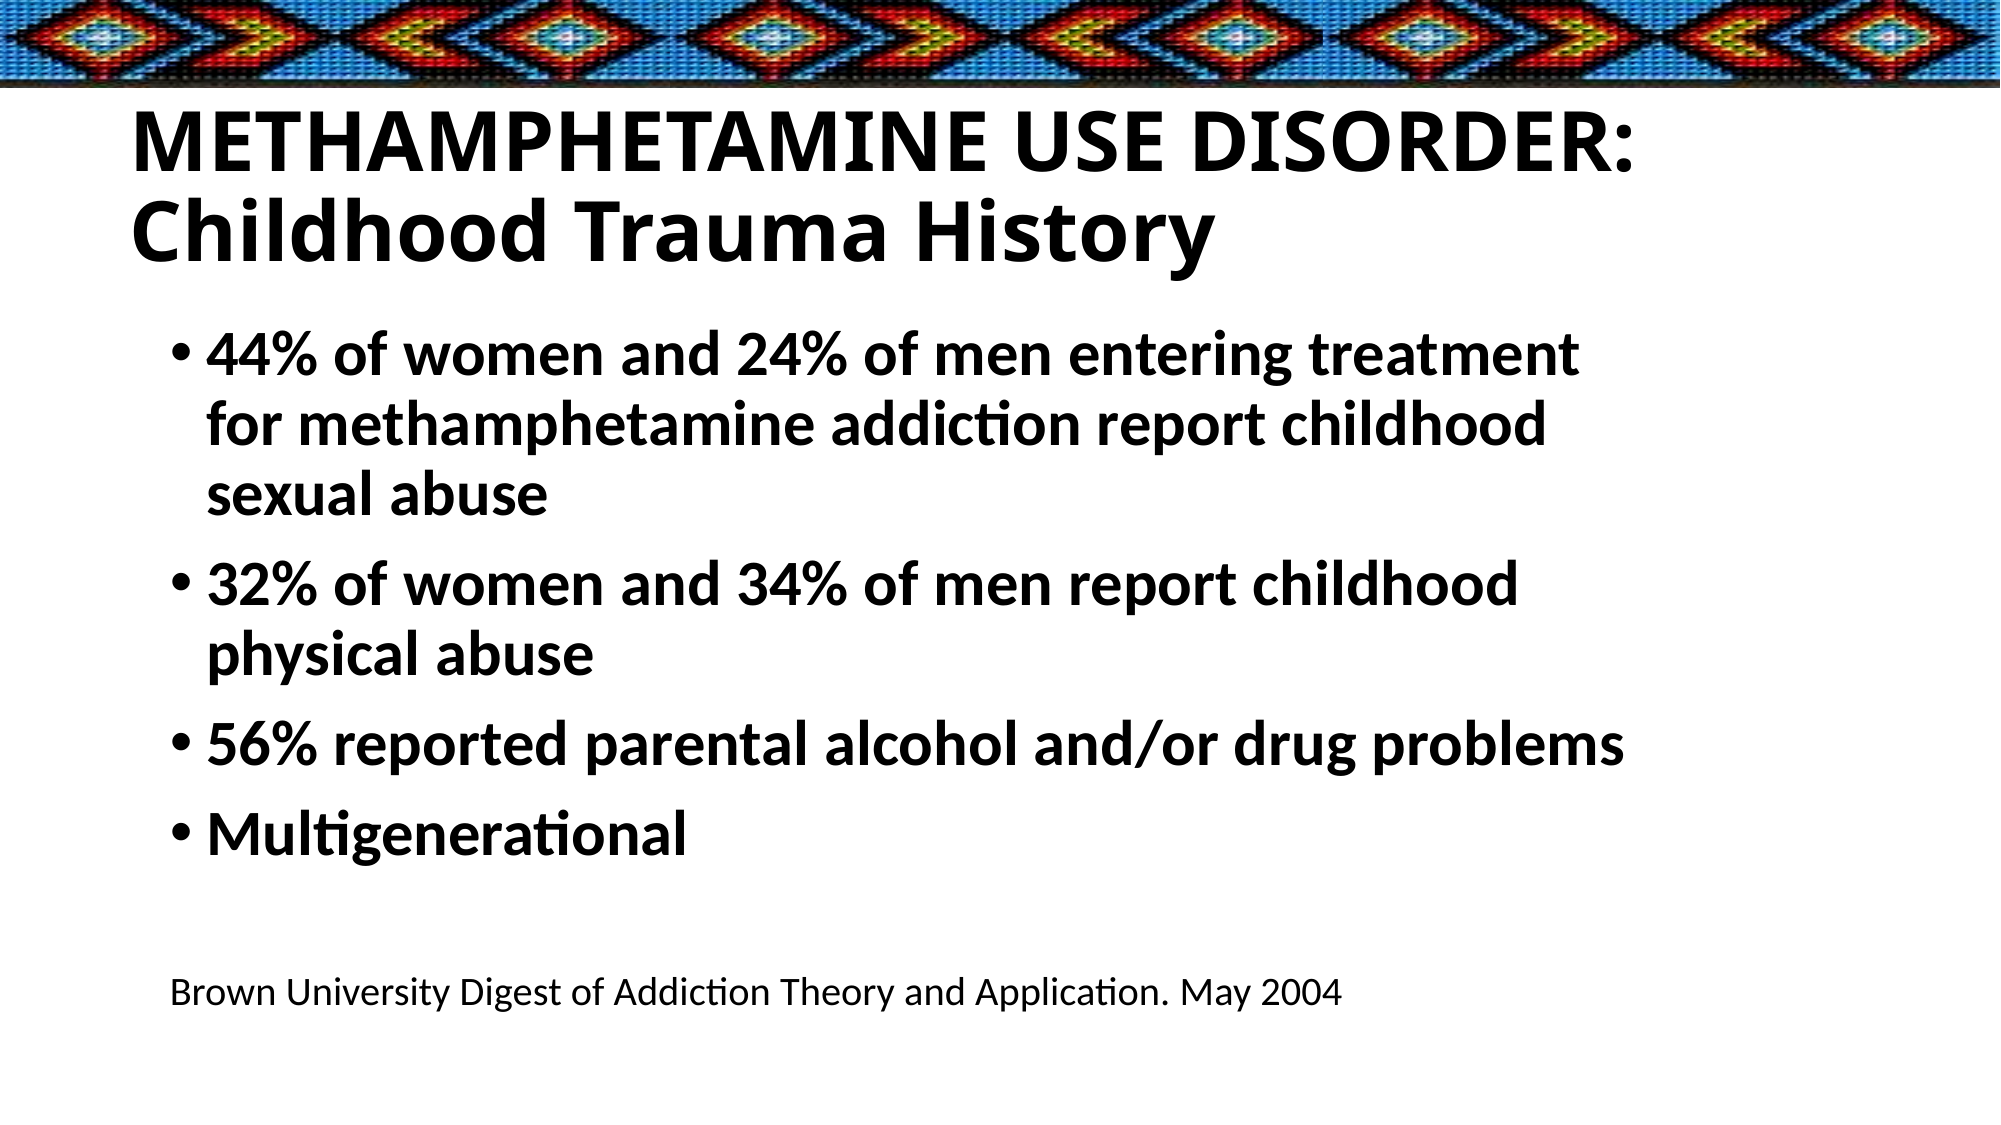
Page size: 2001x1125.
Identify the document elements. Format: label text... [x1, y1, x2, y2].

list 44% of women and 24% of men entering treatment for methamphetamine addiction report childhood sexual abuse 32% of women and 34% of men report childhood physical abuse 56% reported parental alcohol and/or drug problems Multigenerational Brown University Digest of Addiction Theory and Application. May 2004 [154, 312, 1675, 1075]
title METHAMPHETAMINE USE DISORDER: Childhood Trauma History [114, 88, 1675, 335]
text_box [0, 0, 2000, 88]
